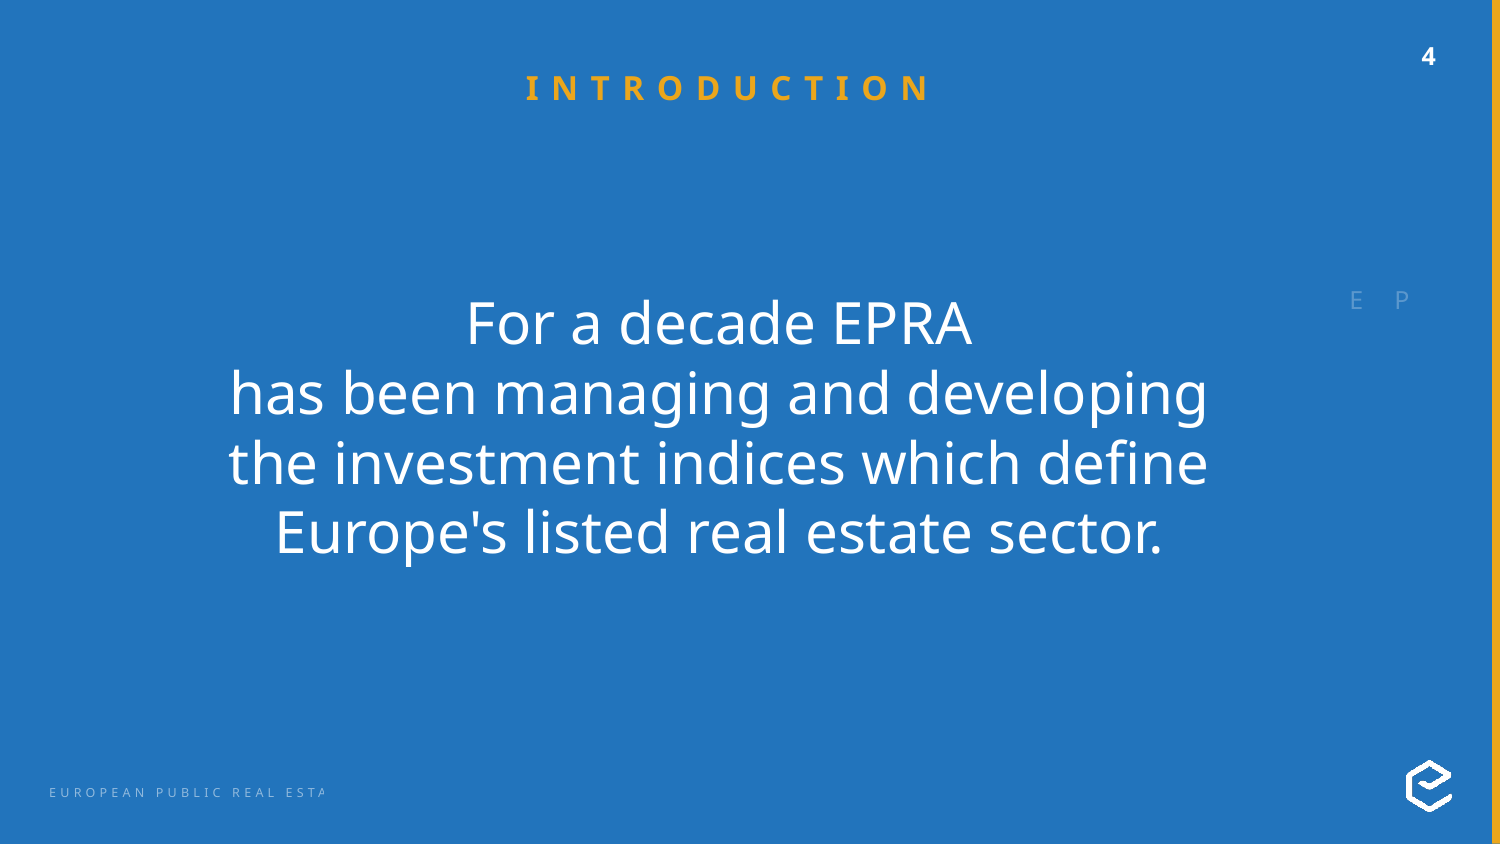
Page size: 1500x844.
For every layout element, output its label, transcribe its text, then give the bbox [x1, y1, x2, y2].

title INTRODUCTION [96, 55, 1373, 124]
picture [1406, 760, 1452, 812]
list For a decade EPRA has been managing and developing the investment indices which define Europe's listed real estate sector. [96, 152, 1373, 700]
